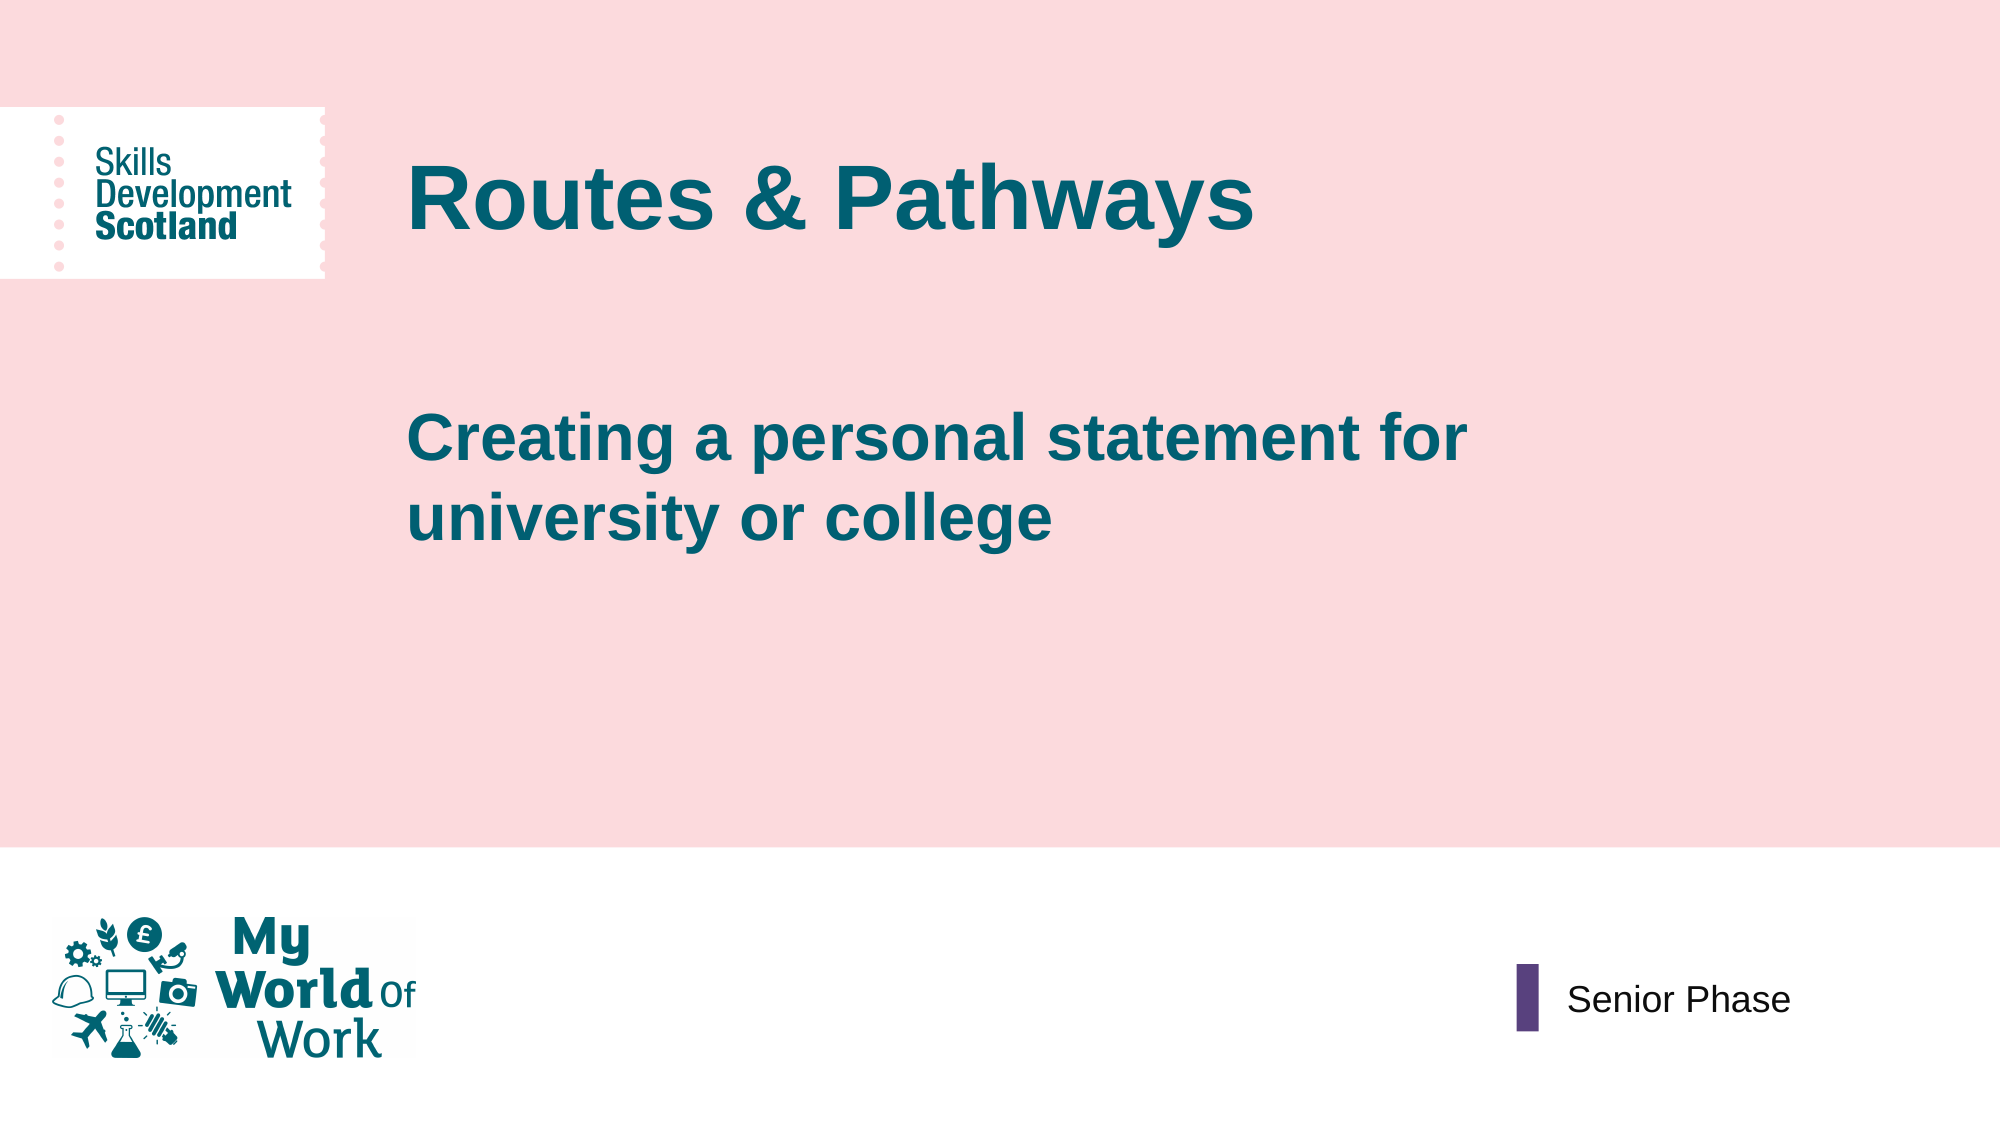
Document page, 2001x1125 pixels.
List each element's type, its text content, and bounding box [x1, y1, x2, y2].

text_box Senior Phase [1552, 967, 1928, 1028]
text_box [0, 0, 2000, 848]
picture [51, 916, 416, 1058]
text_box [1516, 963, 1540, 1032]
